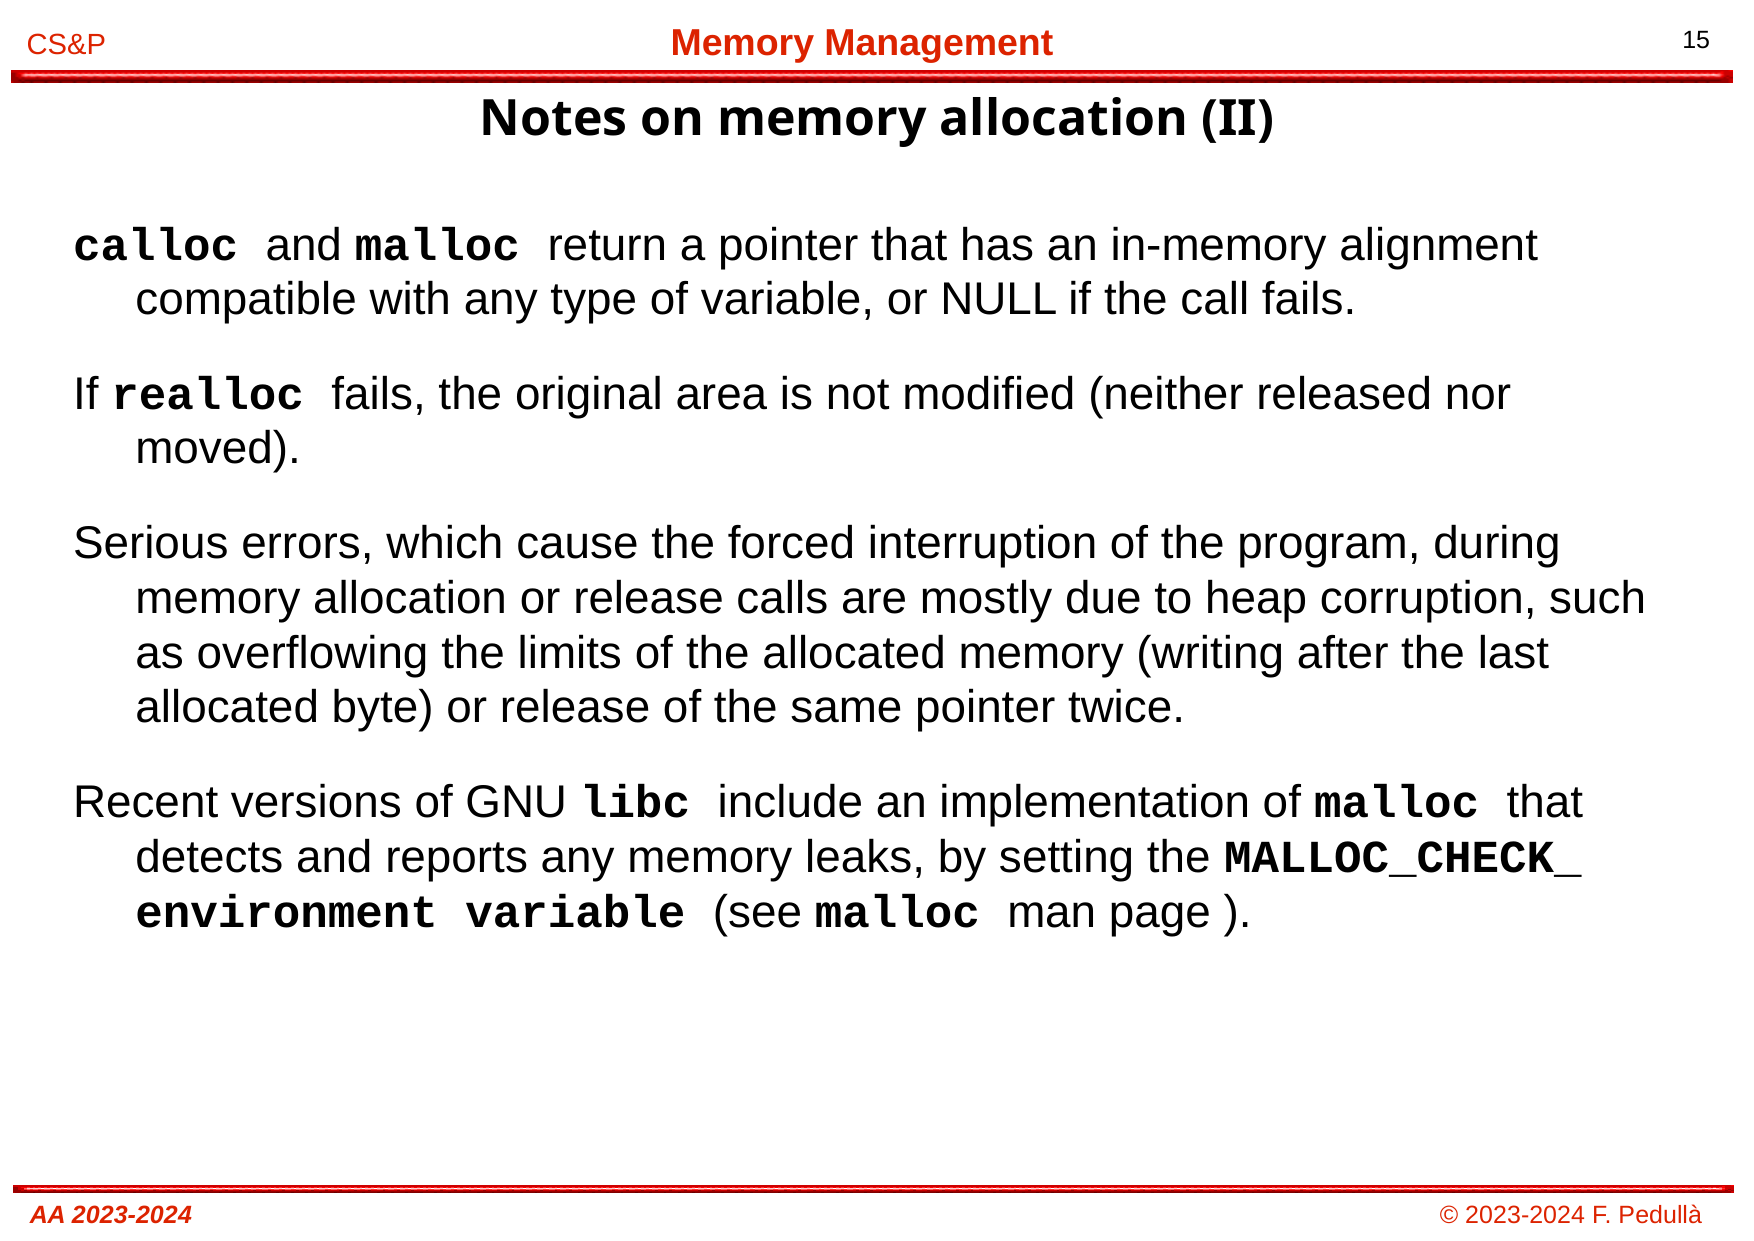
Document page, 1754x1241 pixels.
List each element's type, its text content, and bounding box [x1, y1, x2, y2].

picture [11, 70, 1733, 83]
title Notes on memory allocation (II) [369, 72, 1385, 168]
picture [13, 1185, 1734, 1193]
list calloc and malloc return a pointer that has an in-memory alignment compatible with any type of variable, or NULL if the call fails. If realloc fails, the original area is not modified (neither released nor moved). Serious errors, which cause the forced interruption of the program, during memory allocation or release calls are mostly due to heap corruption, such as overflowing the limits of the allocated memory (writing after the last allocated byte) or release of the same pointer twice. Recent versions of GNU libc include an implementation of malloc that detects and reports any memory leaks, by setting the MALLOC_CHECK_ environment variable (see malloc man page ). [58, 206, 1696, 1101]
